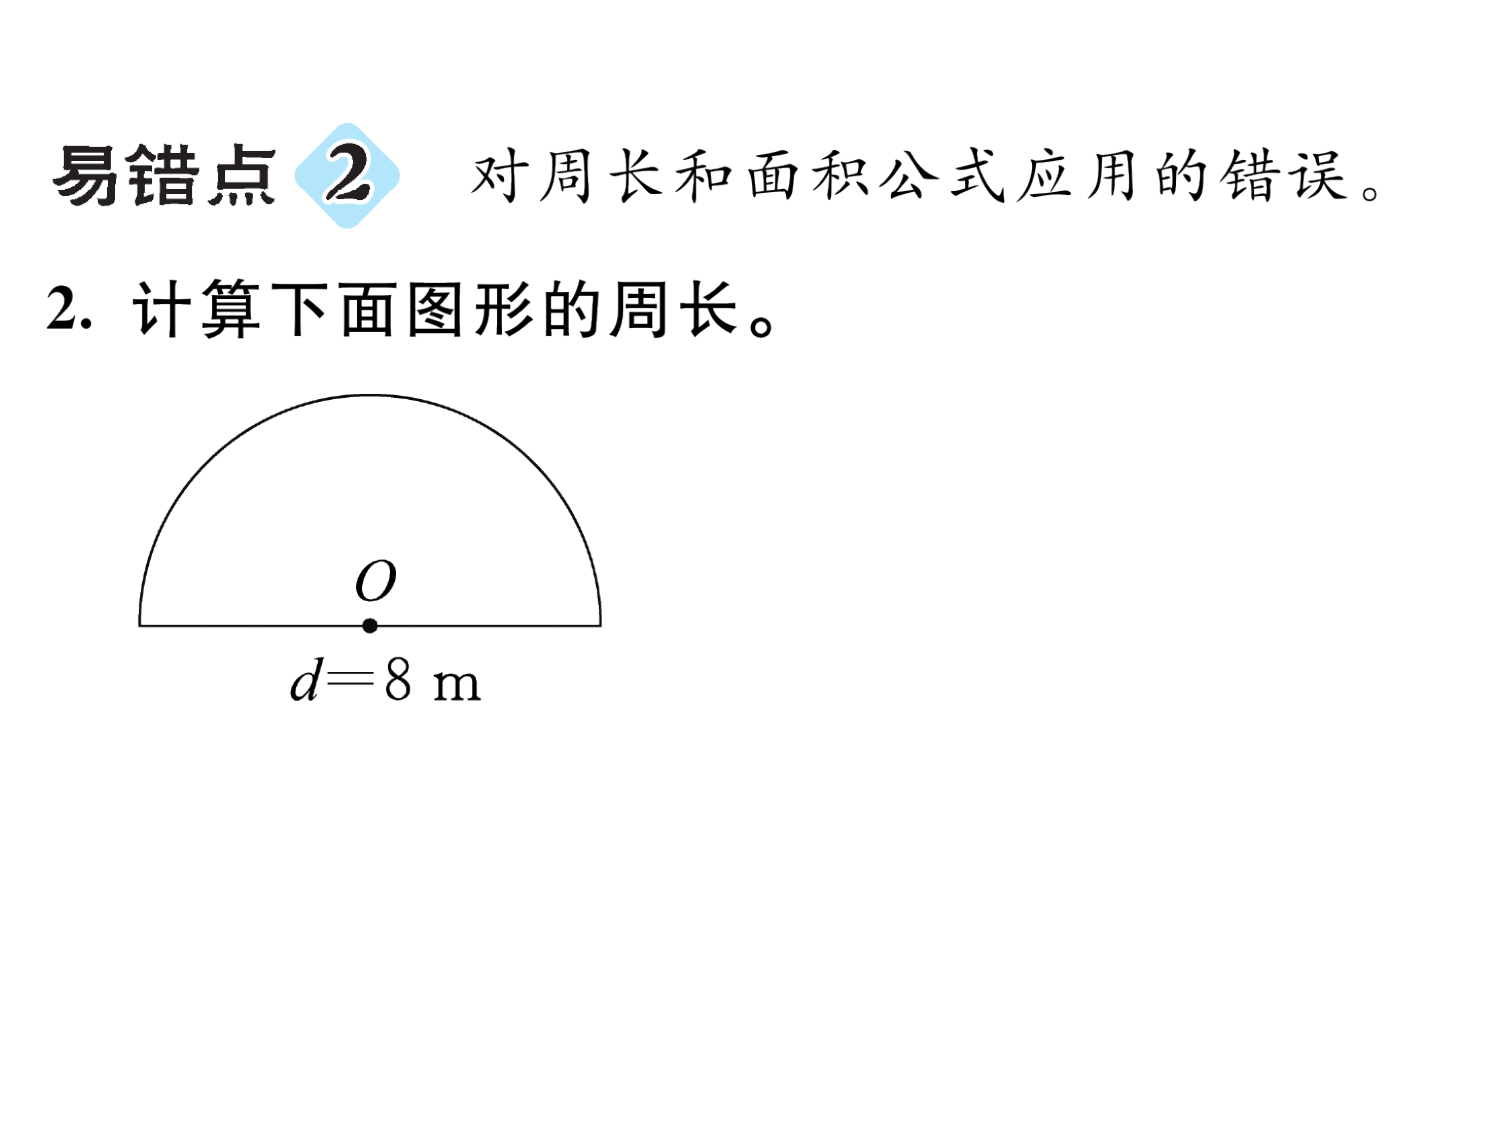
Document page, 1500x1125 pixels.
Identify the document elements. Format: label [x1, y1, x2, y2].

picture [41, 89, 1459, 774]
